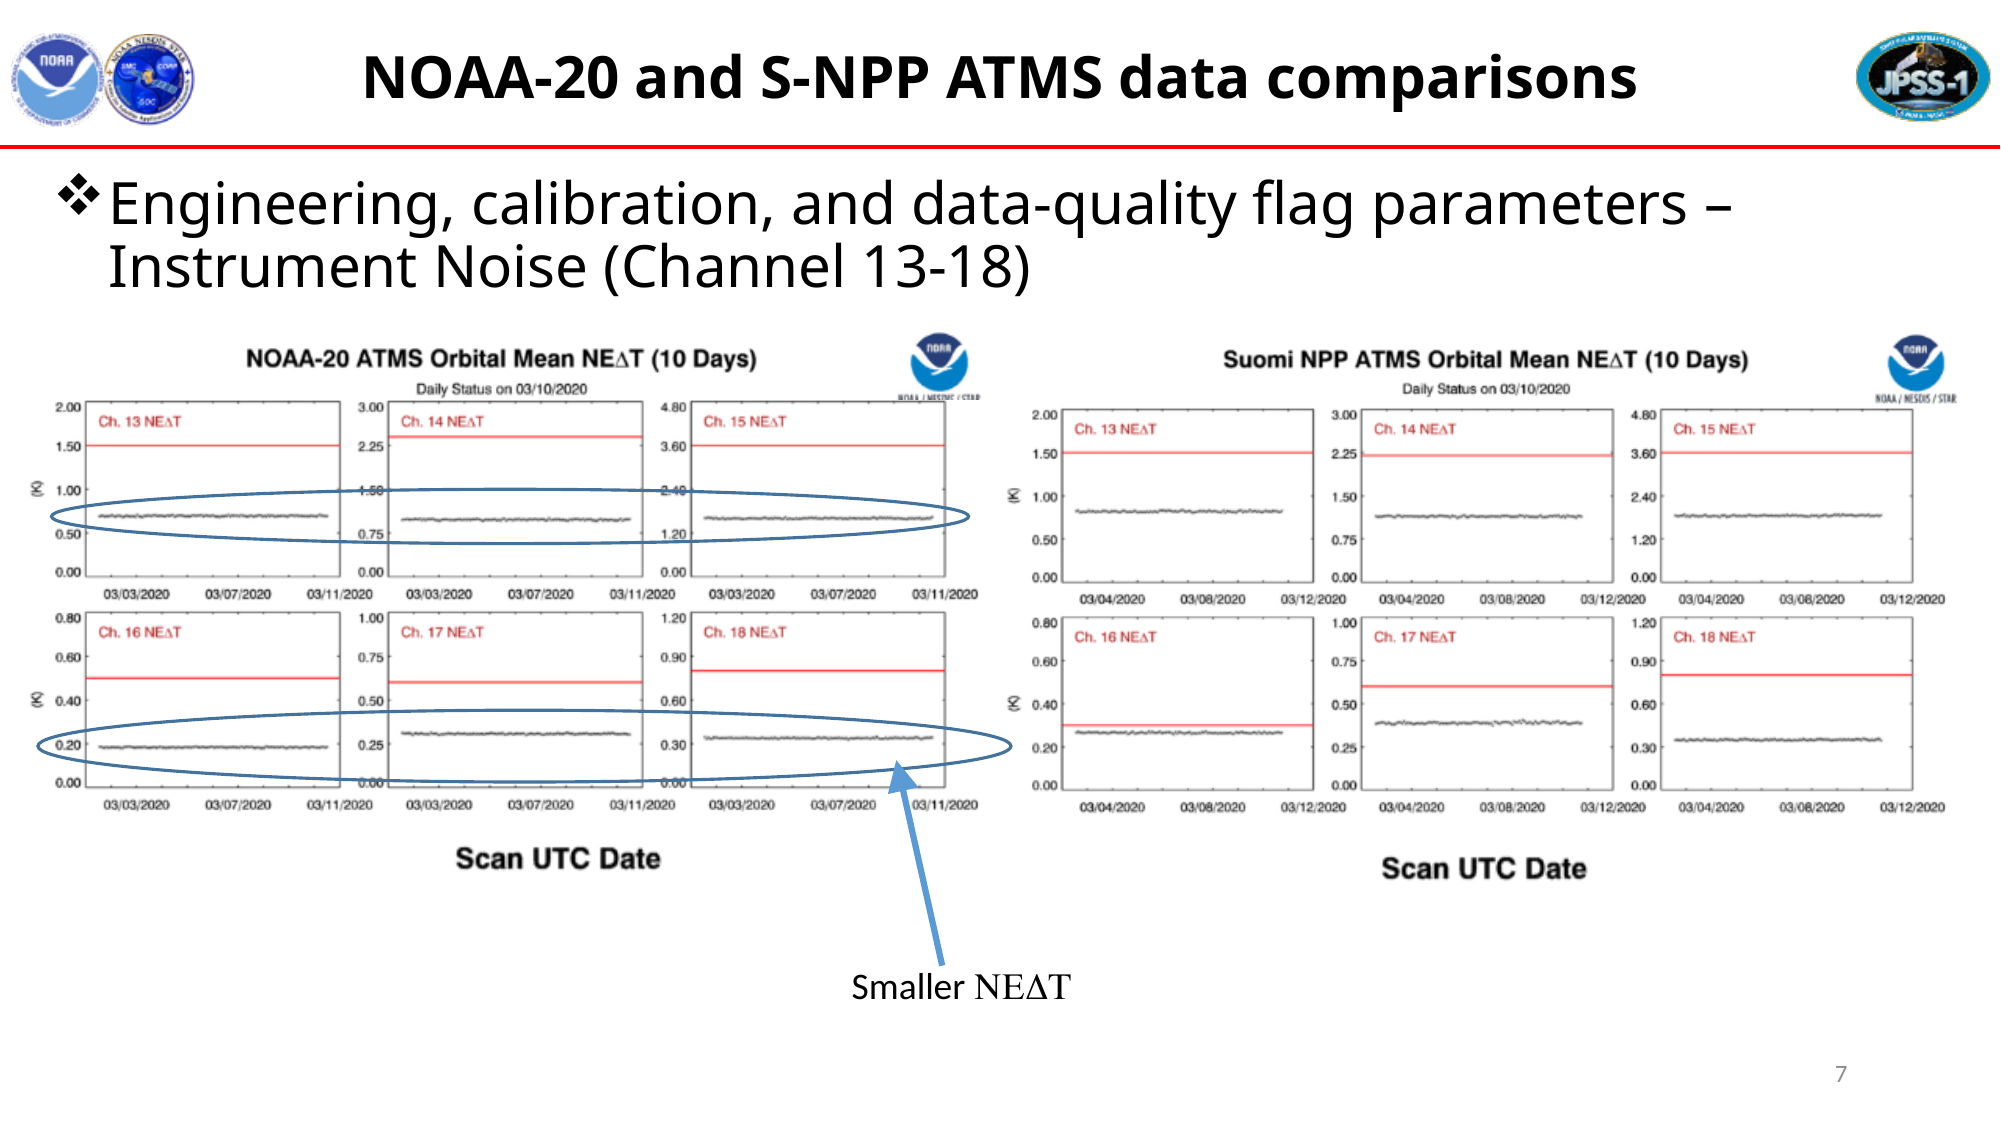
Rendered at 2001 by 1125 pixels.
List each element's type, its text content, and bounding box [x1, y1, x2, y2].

text_box Smaller NEDT [836, 954, 1101, 1015]
picture [995, 333, 1960, 819]
picture [1855, 31, 1992, 123]
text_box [896, 760, 943, 966]
title NOAA-20 and S-NPP ATMS data comparisons [288, 13, 1711, 146]
slide_number 7 [1412, 1042, 1863, 1103]
picture [18, 331, 989, 819]
picture [417, 838, 683, 879]
picture [1343, 848, 1609, 889]
list Engineering, calibration, and data-quality flag parameters – Instrument Noise (Channel 13-18) [37, 166, 1954, 371]
text_box [989, 734, 995, 758]
picture [10, 32, 195, 128]
